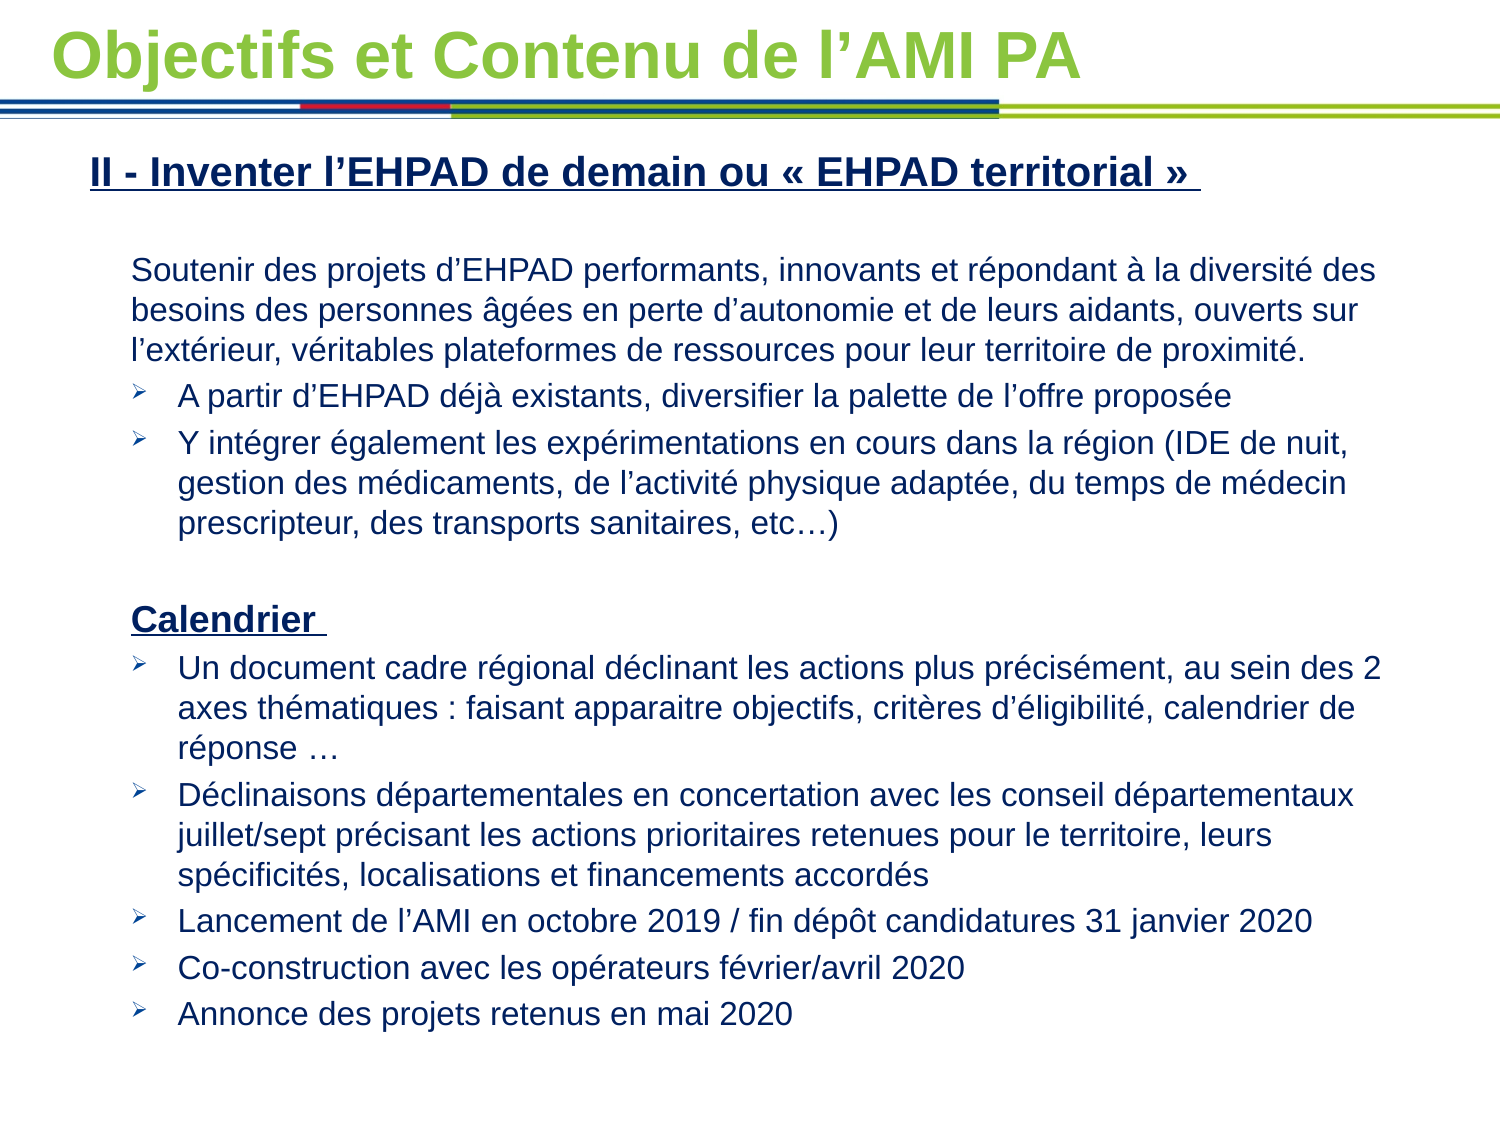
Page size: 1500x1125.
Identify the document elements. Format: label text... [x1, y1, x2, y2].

text_box Objectifs et Contenu de l’AMI PA [36, 0, 1463, 76]
text_box II - Inventer l’EHPAD de demain ou « EHPAD territorial » Soutenir des projets d’EHPAD performants, innovants et répondant à la diversité des besoins des personnes âgées en perte d’autonomie et de leurs aidants, ouverts sur l’extérieur, véritables plateformes de ressources pour leur territoire de proximité. A partir d’EHPAD déjà existants, diversifier la palette de l’offre proposée Y intégrer également les expérimentations en cours dans la région (IDE de nuit, gestion des médicaments, de l’activité physique adaptée, du temps de médecin prescripteur, des transports sanitaires, etc…) Calendrier Un document cadre régional déclinant les actions plus précisément, au sein des 2 axes thématiques : faisant apparaitre objectifs, critères d’éligibilité, calendrier de réponse … Déclinaisons départementales en concertation avec les conseil départementaux juillet/sept précisant les actions prioritaires retenues pour le territoire, leurs spécificités, localisations et financements accordés Lancement de l’AMI en octobre 2019 / fin dépôt candidatures 31 janvier 2020 Co-construction avec les opérateurs février/avril 2020 Annonce des projets retenus en mai 2020 [74, 137, 1469, 1083]
picture [0, 77, 1500, 119]
